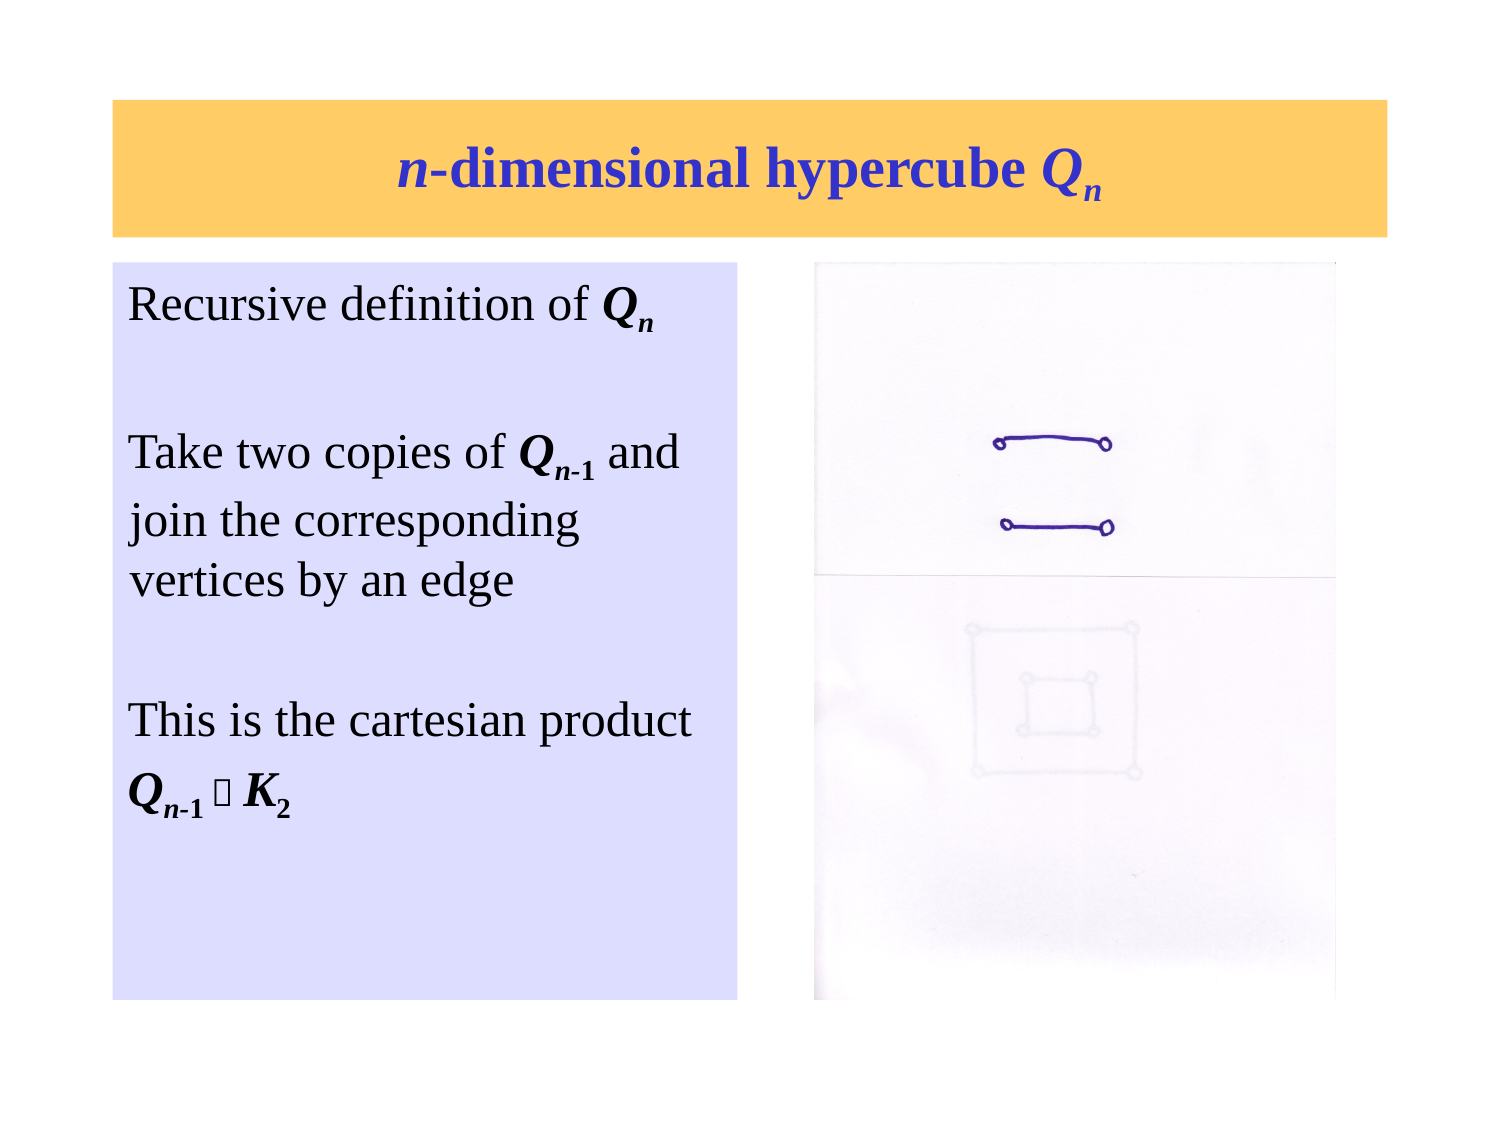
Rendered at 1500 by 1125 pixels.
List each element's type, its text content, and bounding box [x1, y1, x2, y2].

title n-dimensional hypercube Qn [112, 99, 1388, 238]
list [813, 262, 1336, 1001]
list Recursive definition of Qn Take two copies of Qn-1 and join the corresponding vertices by an edge This is the cartesian product Qn-1  K2 [112, 262, 738, 1001]
